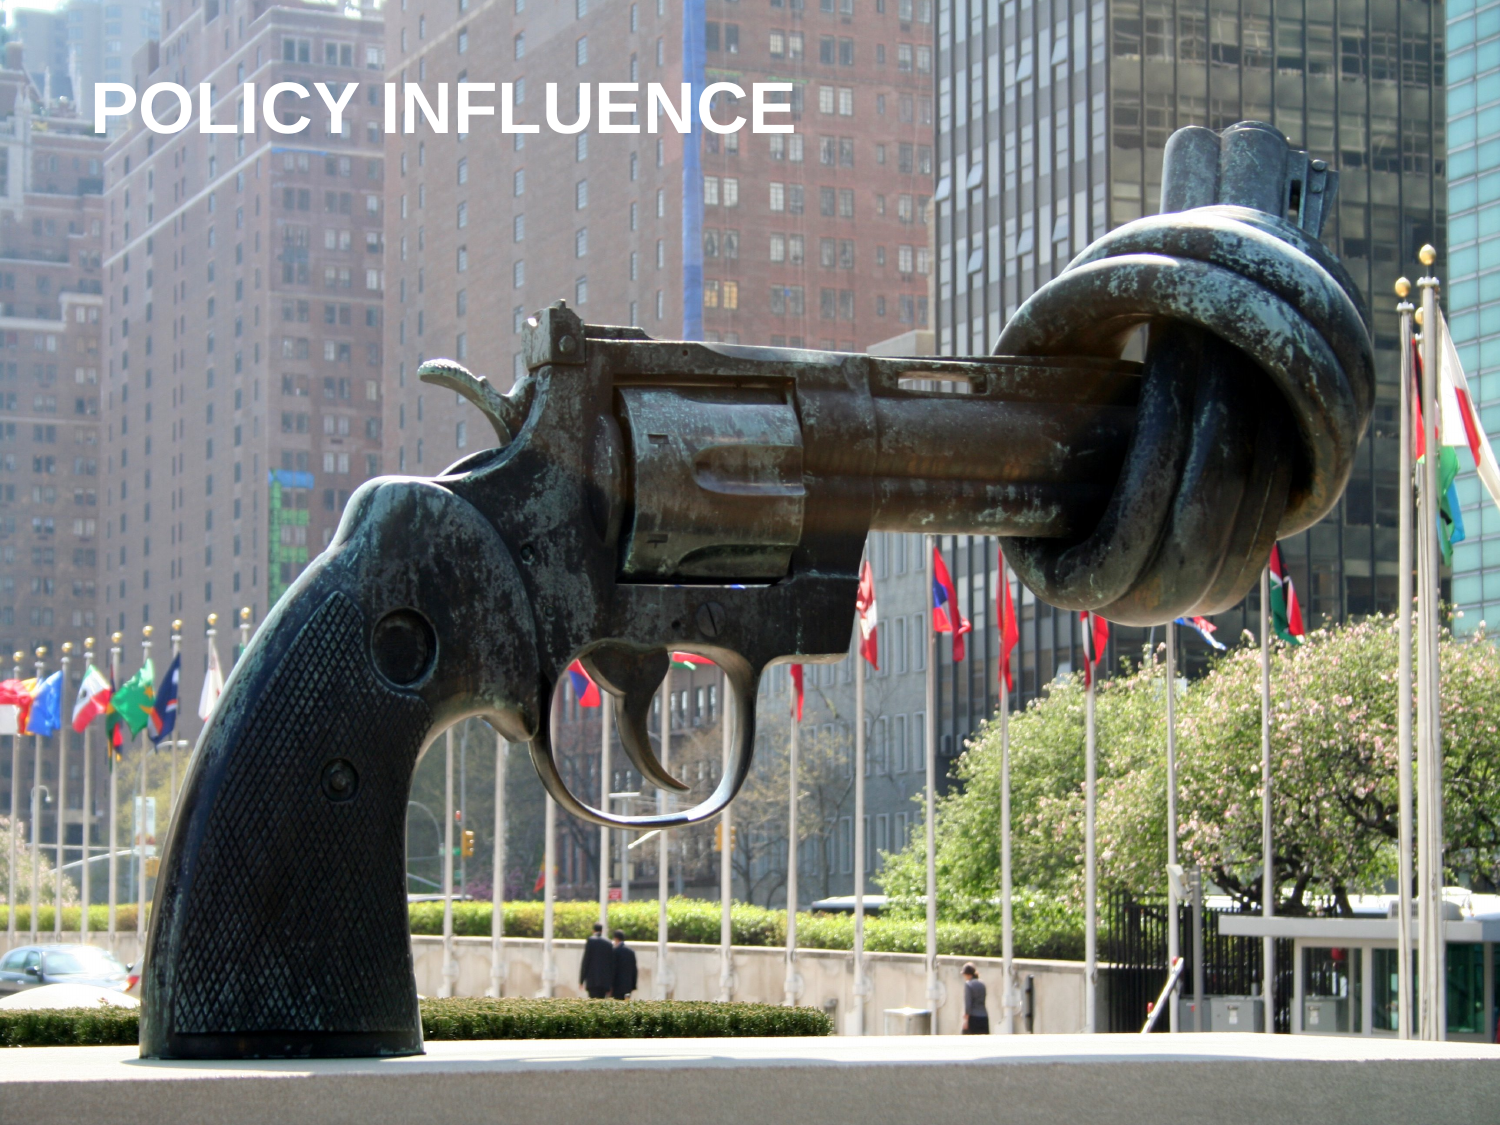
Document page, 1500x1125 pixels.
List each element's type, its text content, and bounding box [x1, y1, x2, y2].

picture [0, 0, 1500, 1125]
title POLICY INFLUENCE [75, 45, 1425, 163]
